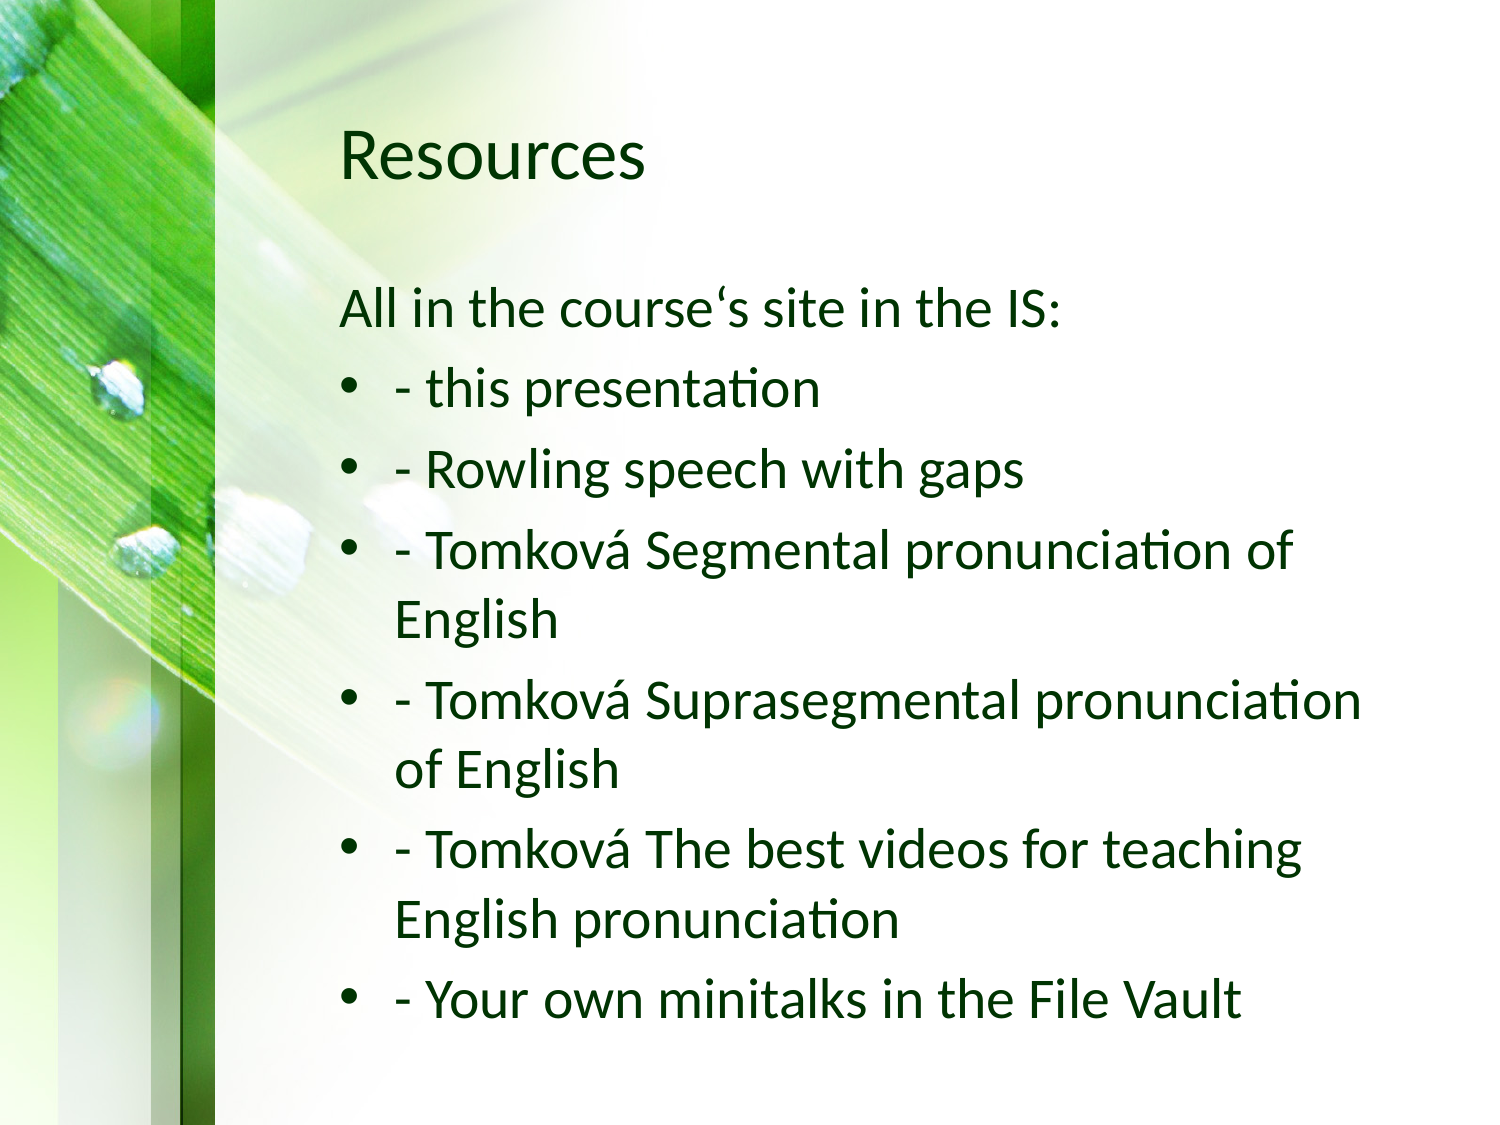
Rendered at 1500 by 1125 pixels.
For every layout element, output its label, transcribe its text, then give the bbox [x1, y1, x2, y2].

picture [0, 0, 1500, 1125]
list All in the course‘s site in the IS: - this presentation - Rowling speech with gaps - Tomková Segmental pronunciation of English - Tomková Suprasegmental pronunciation of English - Tomková The best videos for teaching English pronunciation - Your own minitalks in the File Vault [324, 261, 1419, 1039]
title Resources [324, 86, 1419, 212]
